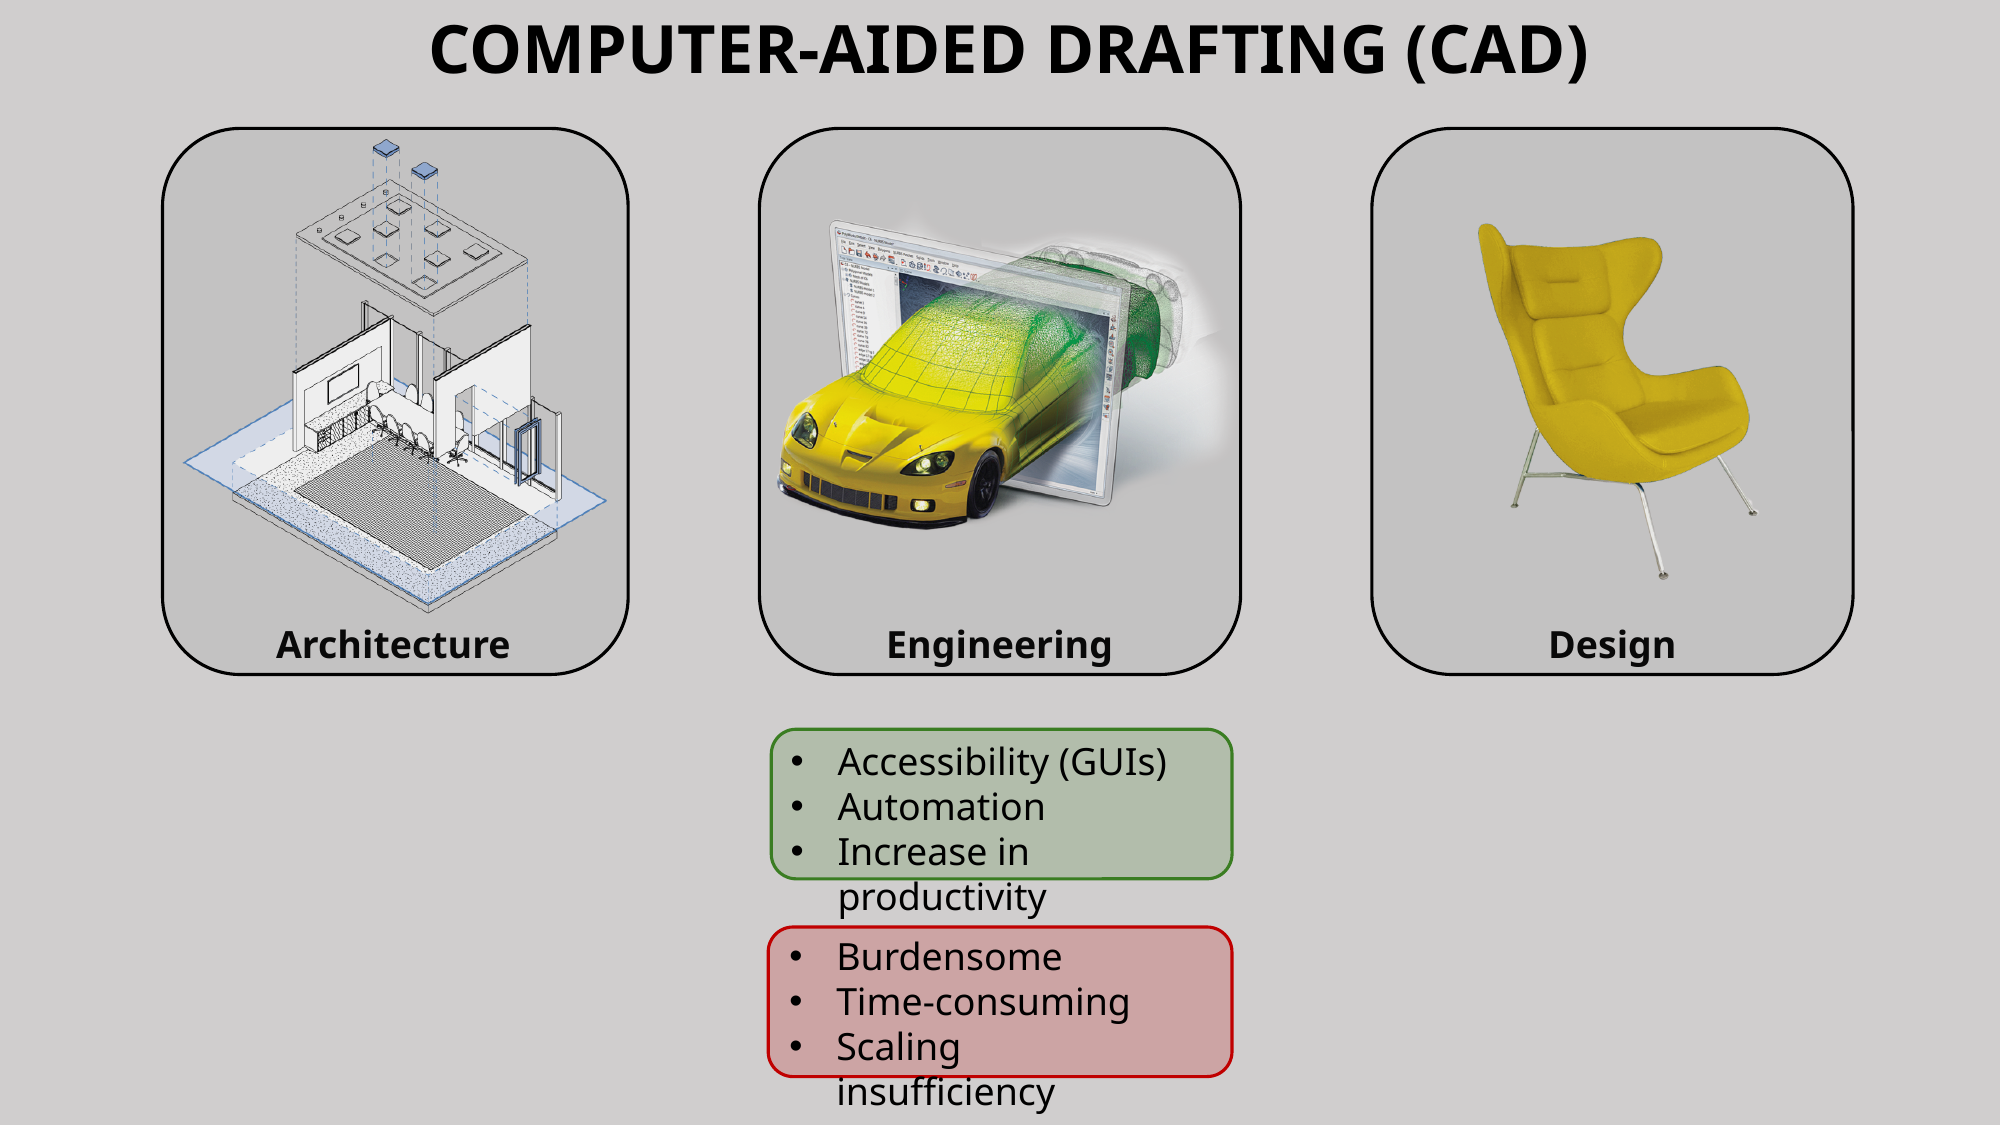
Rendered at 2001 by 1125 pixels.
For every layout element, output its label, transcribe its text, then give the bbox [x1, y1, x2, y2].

text_box Accessibility (GUIs) Automation Increase in productivity [775, 730, 1243, 926]
text_box [771, 741, 775, 868]
text_box [200, 128, 590, 139]
picture [1411, 200, 1814, 603]
text_box [759, 559, 1241, 675]
picture [721, 195, 1337, 559]
text_box [162, 153, 629, 675]
text_box [1371, 128, 1854, 675]
text_box Burdensome Time-consuming Scaling insufficiency [766, 917, 1213, 1084]
text_box COMPUTER-AIDED DRAFTING (CAD) [413, 0, 1605, 94]
text_box [1205, 926, 1233, 1077]
picture [180, 139, 608, 615]
text_box [760, 128, 1240, 195]
